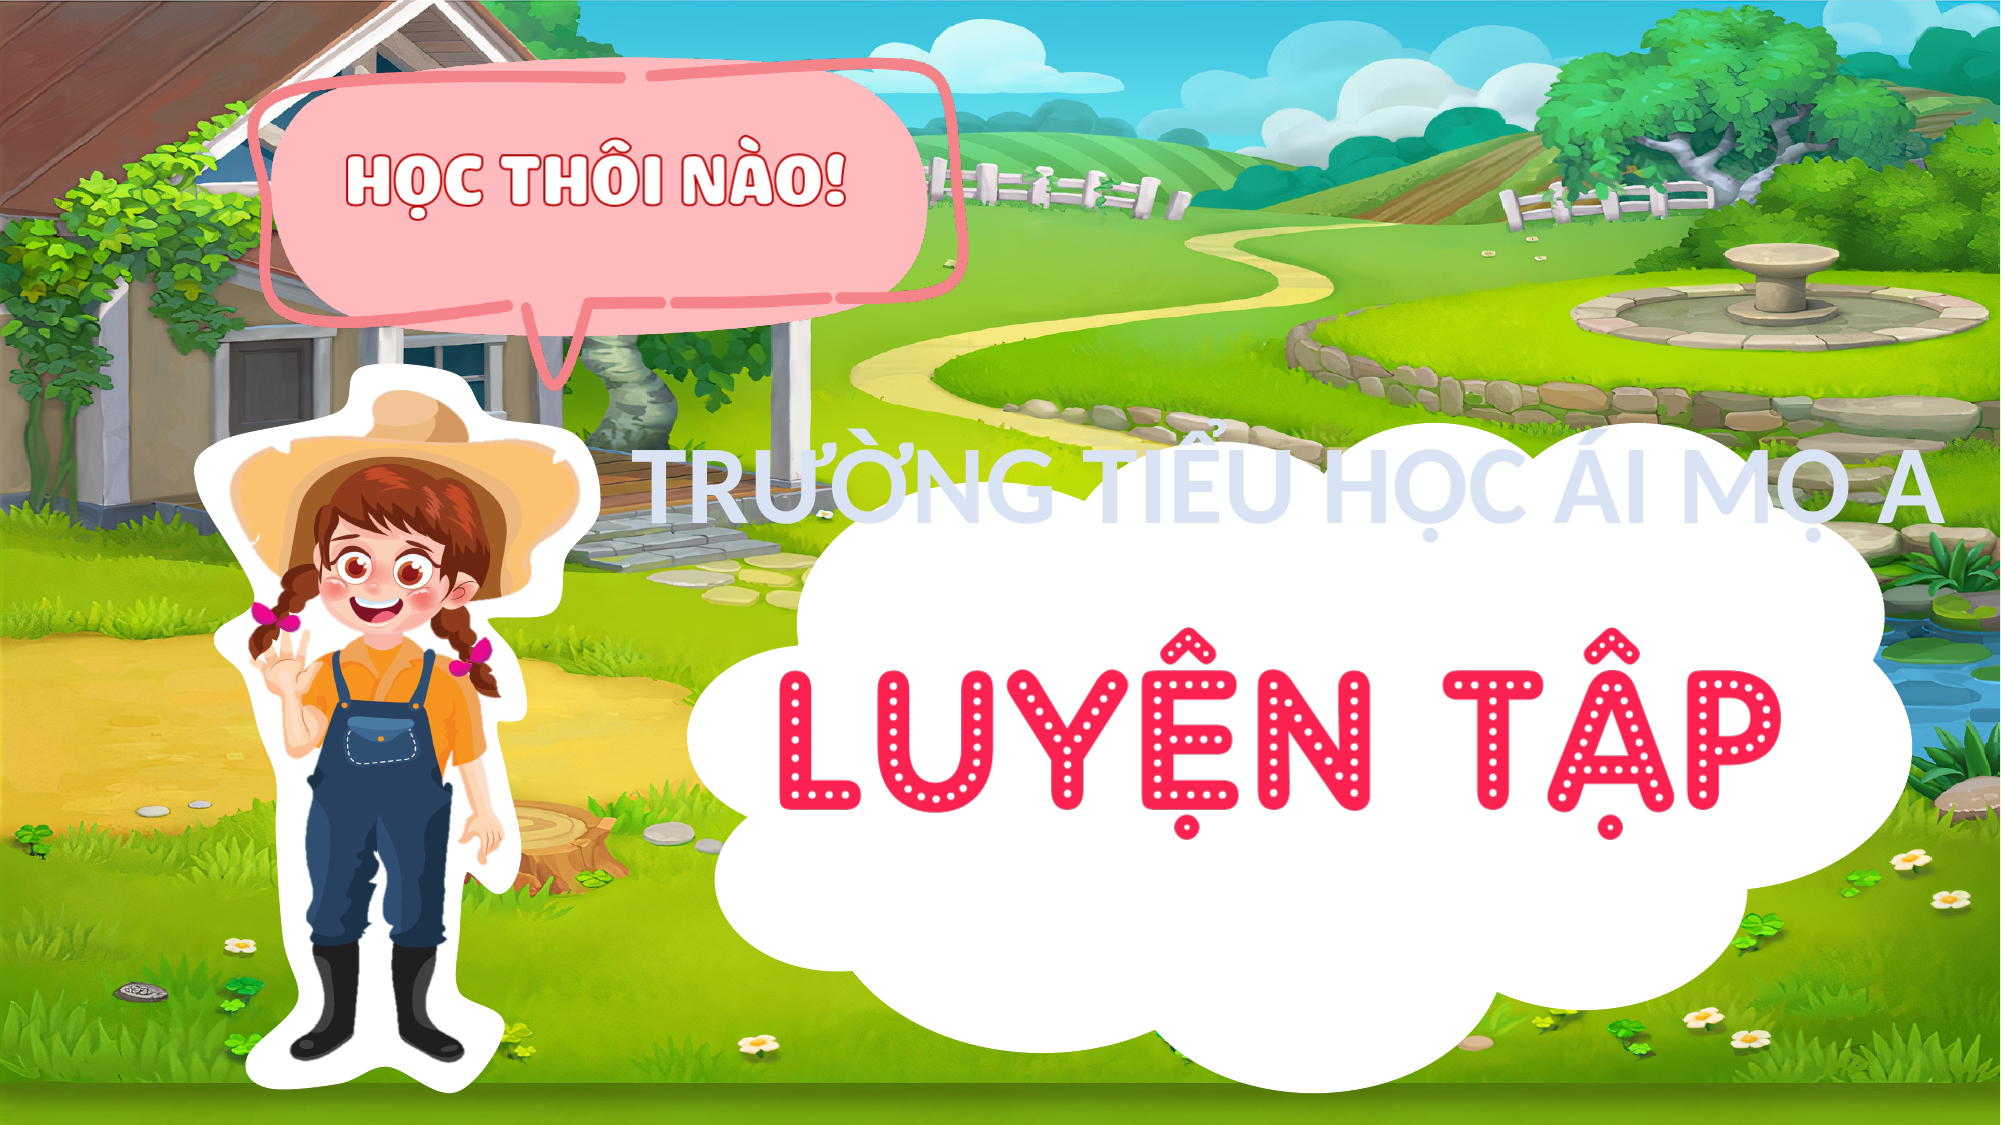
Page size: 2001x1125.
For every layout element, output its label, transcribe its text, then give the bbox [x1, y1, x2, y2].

text_box [795, 967, 1711, 1095]
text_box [147, 368, 604, 1091]
picture [0, 0, 2001, 1125]
text_box TRƯỜNG TIỂU HỌC ÁI MỘ A [616, 403, 1962, 554]
